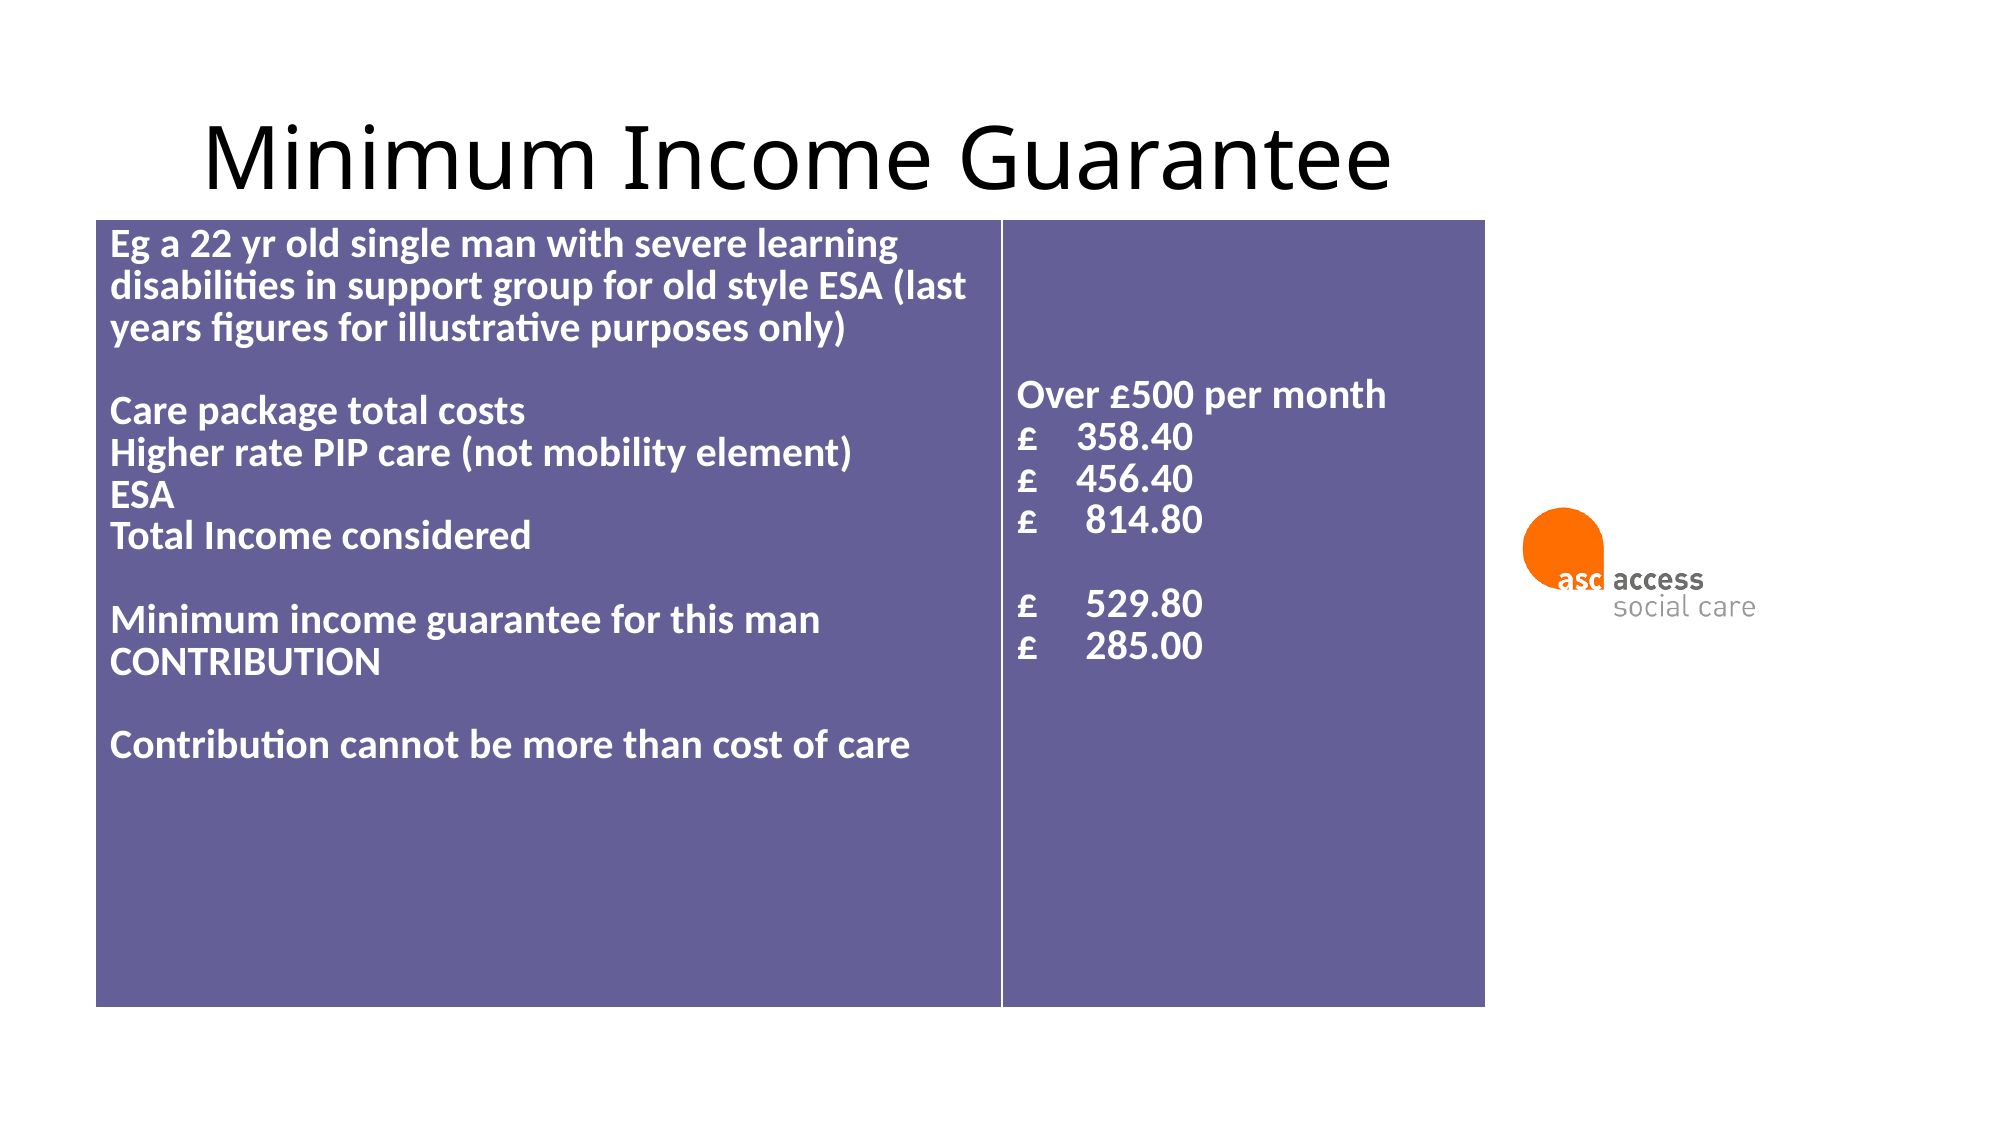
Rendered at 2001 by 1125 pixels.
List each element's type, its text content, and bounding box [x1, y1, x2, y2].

table_header Over £500 per month £ 358.40 £ 456.40 £ 814.80 £ 529.80 £ 285.00 [1003, 220, 1485, 1007]
title Minimum Income Guarantee [186, 102, 1413, 218]
table_header Eg a 22 yr old single man with severe learning disabilities in support group for old style ESA (last years figures for illustrative purposes only) Care package total costs Higher rate PIP care (not mobility element) ESA Total Income considered Minimum income guarantee for this man CONTRIBUTION Contribution cannot be more than cost of care [96, 220, 1001, 1007]
picture [1518, 503, 1758, 621]
